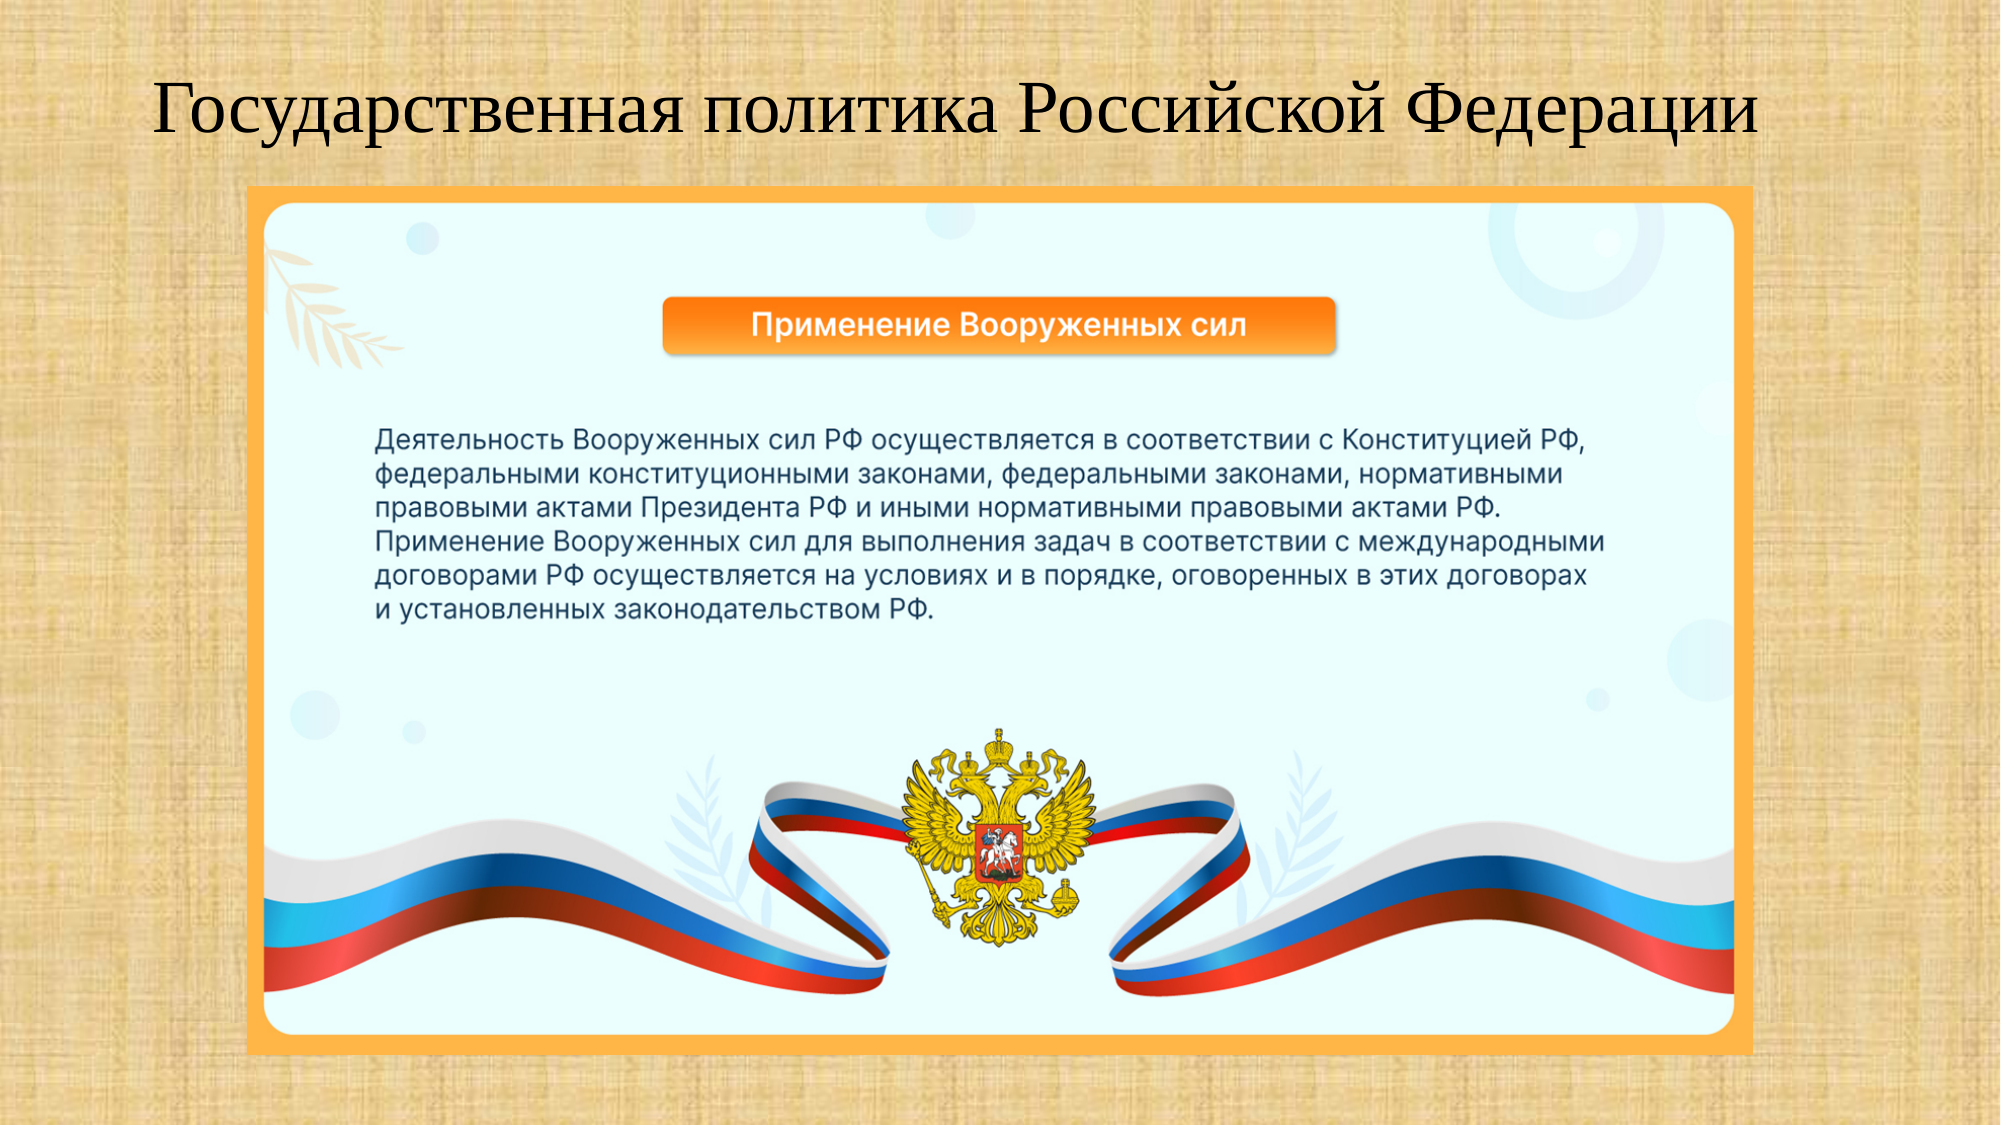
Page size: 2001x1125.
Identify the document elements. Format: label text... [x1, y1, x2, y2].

picture [0, 0, 2001, 1125]
title Государственная политика Российской Федерации [137, 59, 1863, 158]
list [246, 186, 1753, 1055]
